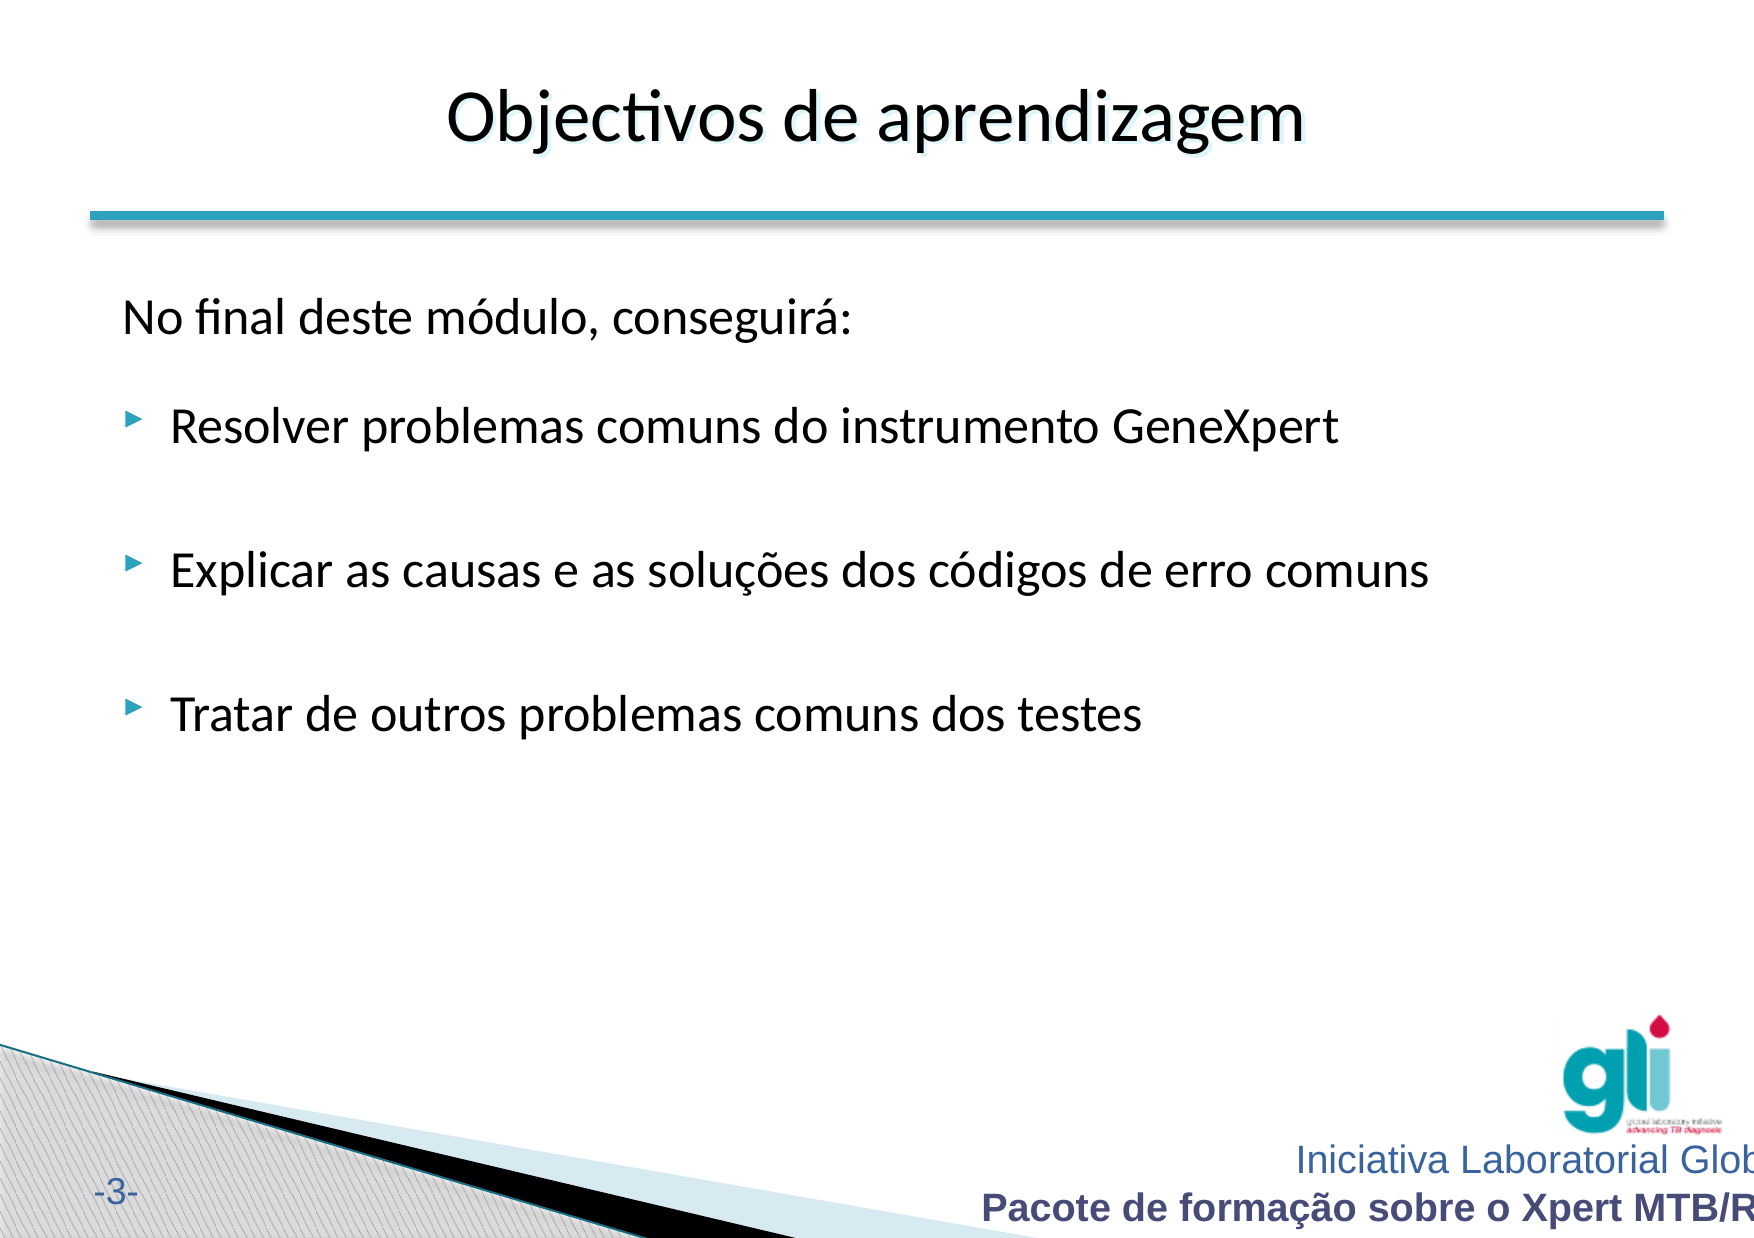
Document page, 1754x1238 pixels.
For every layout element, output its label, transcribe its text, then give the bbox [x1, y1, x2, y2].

text_box Objectivos de aprendizagem [0, 0, 1754, 224]
list No final deste módulo, conseguirá: Resolver problemas comuns do instrumento GeneXpert Explicar as causas e as soluções dos códigos de erro comuns Tratar de outros problemas comuns dos testes [84, 273, 1675, 825]
picture [1553, 1011, 1727, 1139]
